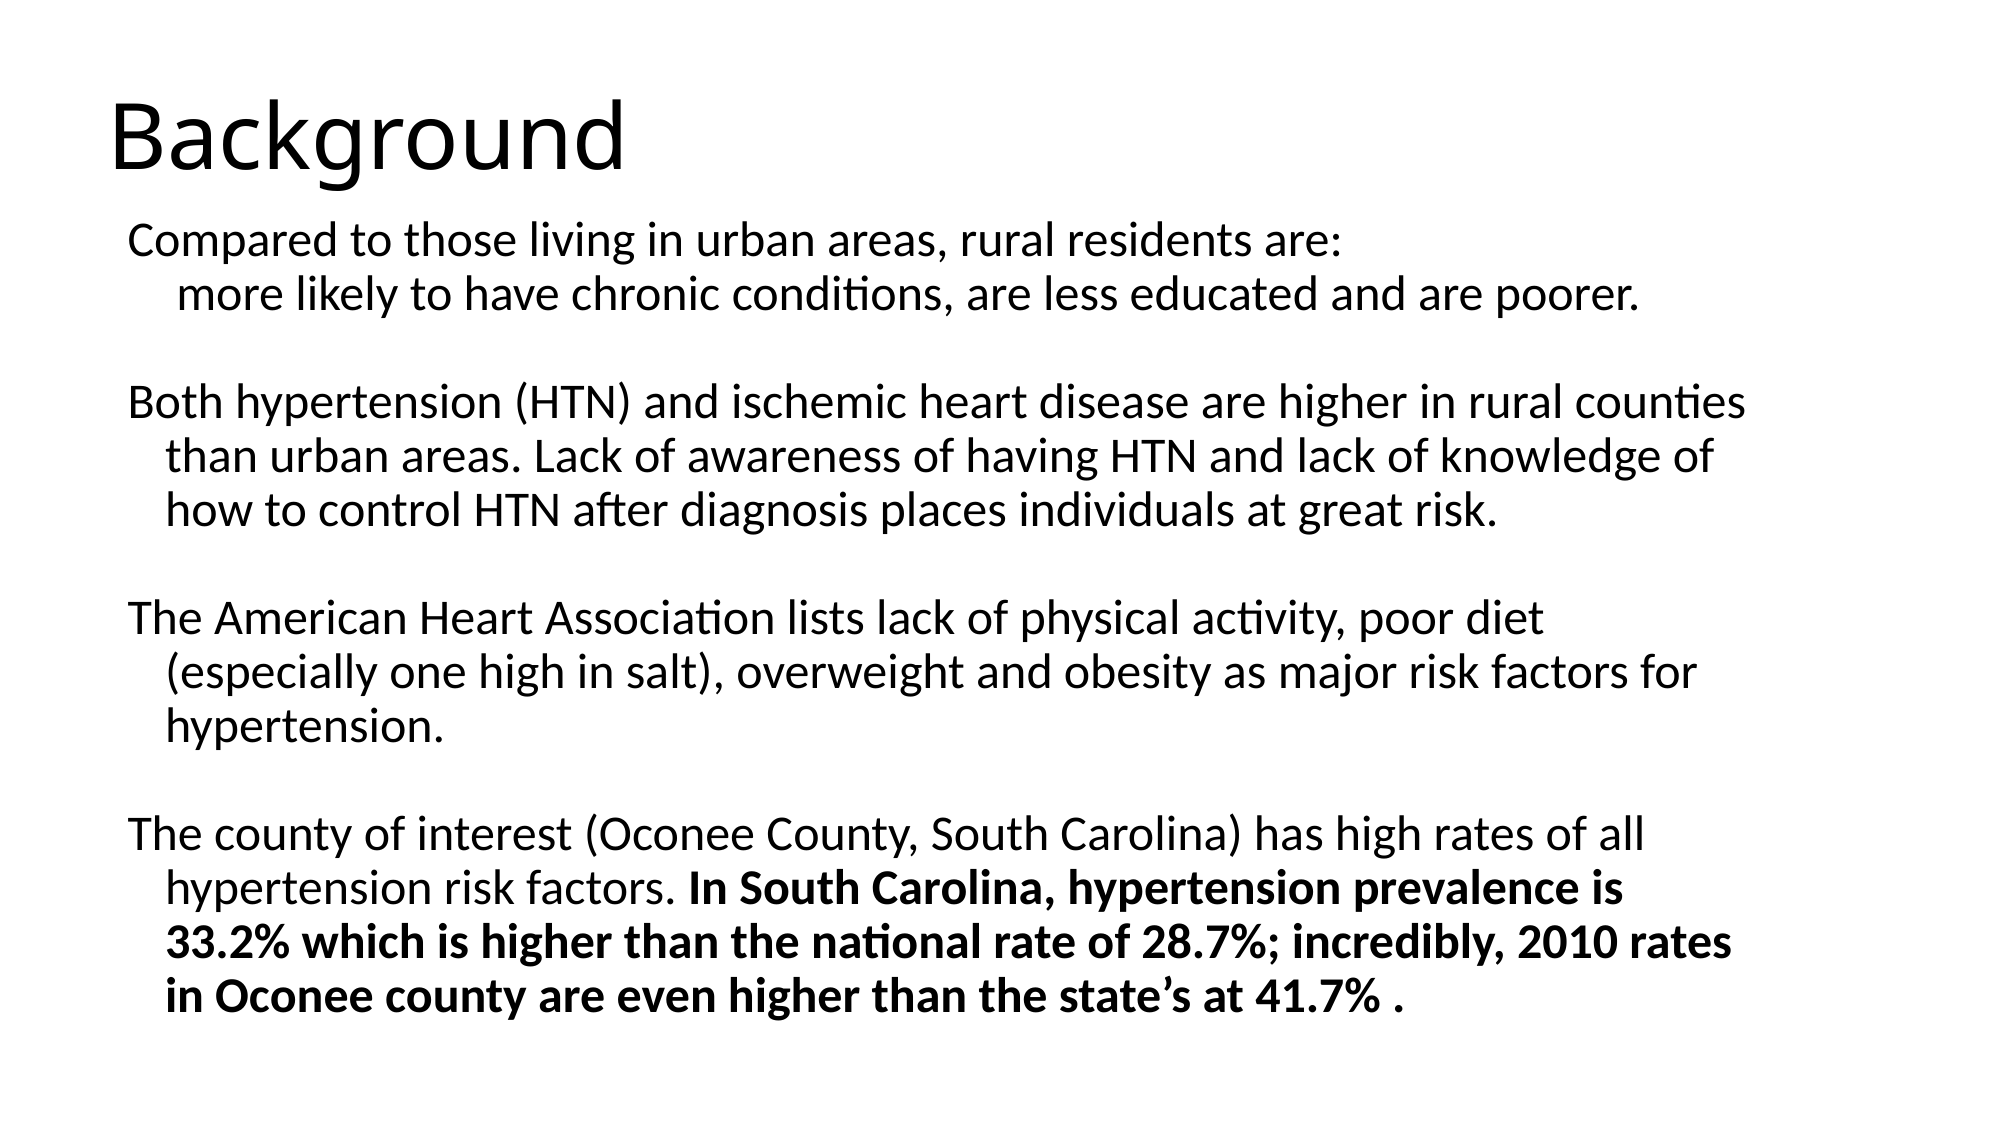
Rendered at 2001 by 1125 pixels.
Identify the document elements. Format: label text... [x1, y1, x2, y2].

title Background [92, 20, 1755, 260]
list Compared to those living in urban areas, rural residents are: more likely to have chronic conditions, are less educated and are poorer. Both hypertension (HTN) and ischemic heart disease are higher in rural counties than urban areas. Lack of awareness of having HTN and lack of knowledge of how to control HTN after diagnosis places individuals at great risk. The American Heart Association lists lack of physical activity, poor diet (especially one high in salt), overweight and obesity as major risk factors for hypertension. The county of interest (Oconee County, South Carolina) has high rates of all hypertension risk factors. In South Carolina, hypertension prevalence is 33.2% which is higher than the national rate of 28.7%; incredibly, 2010 rates in Oconee county are even higher than the state’s at 41.7% . [112, 206, 1775, 1110]
